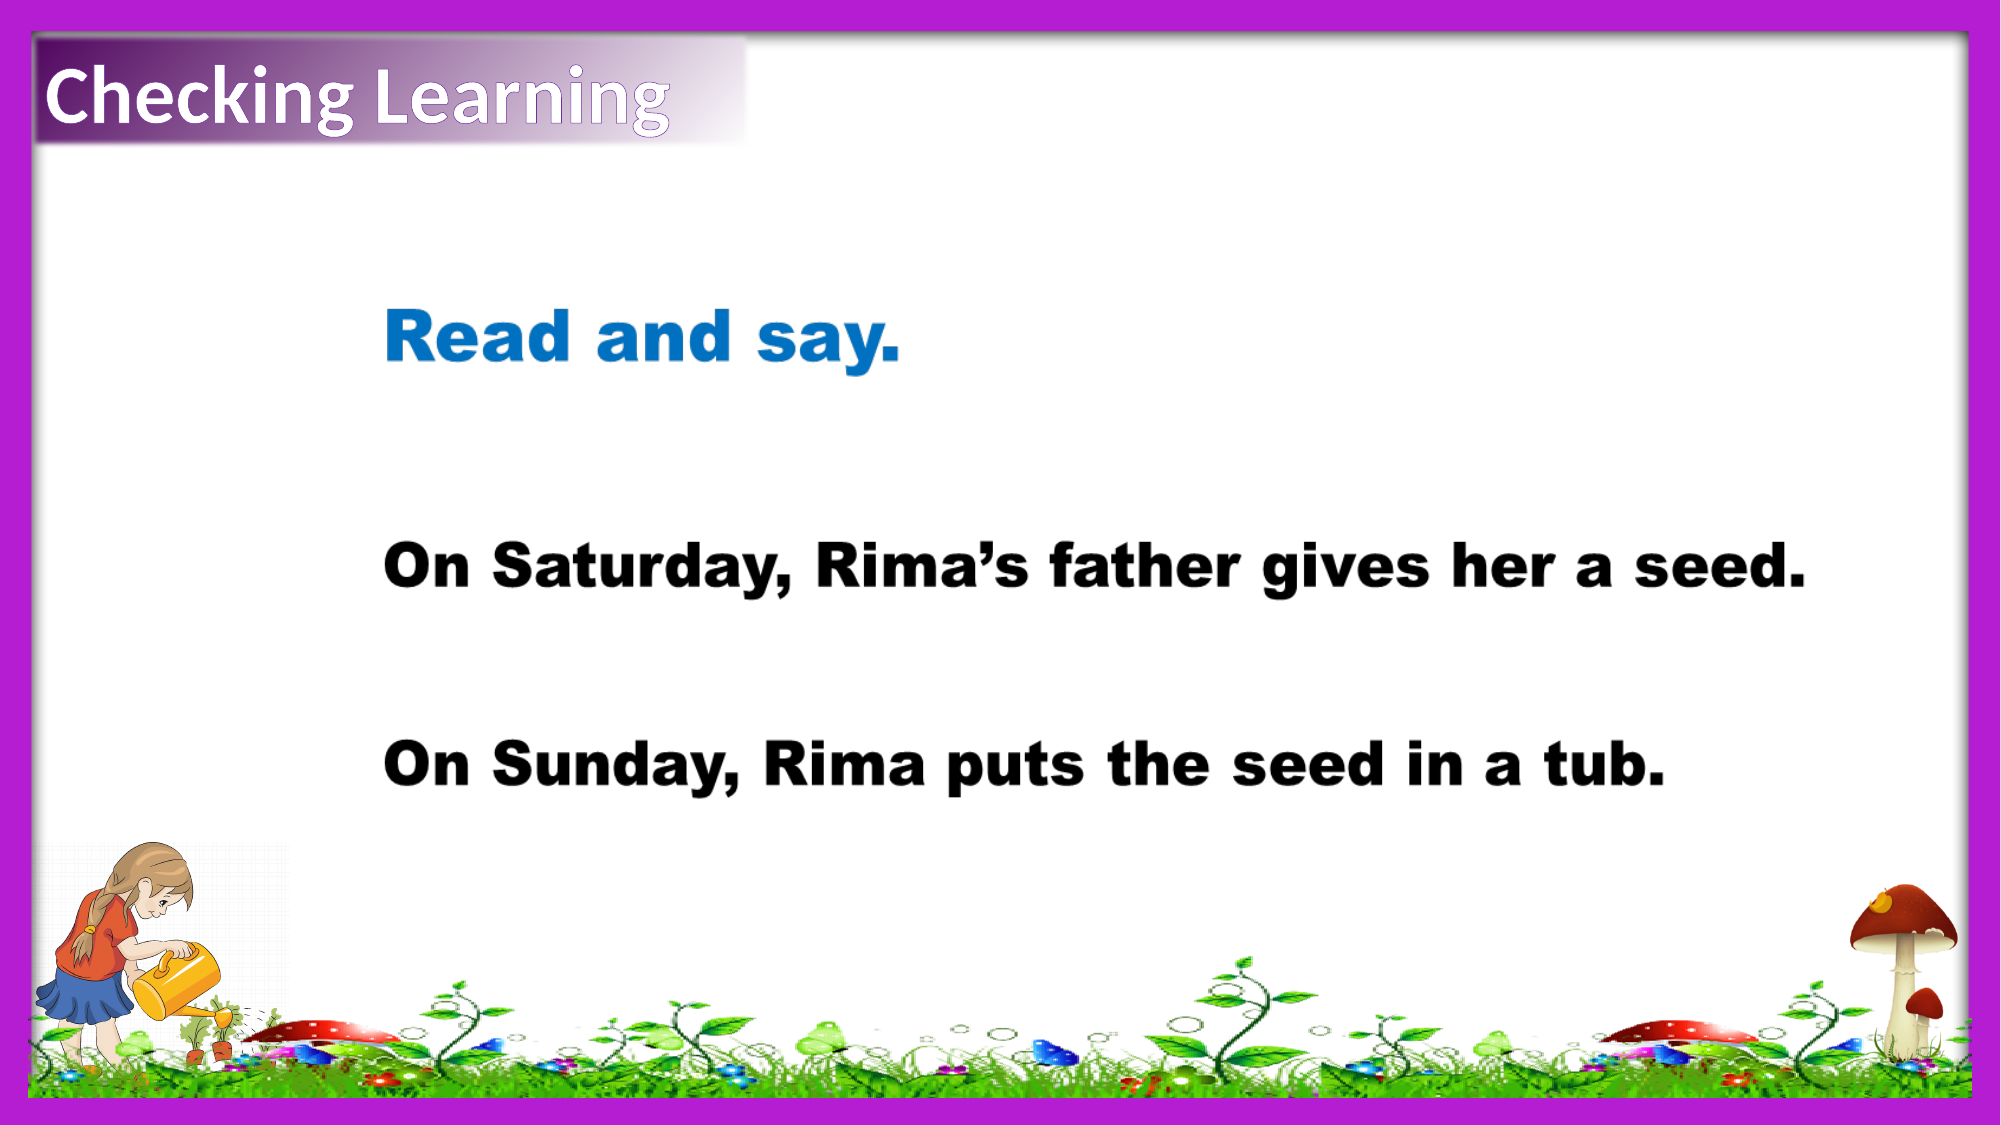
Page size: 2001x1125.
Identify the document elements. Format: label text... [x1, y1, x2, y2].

text_box Checking Learning [39, 41, 743, 140]
picture [28, 842, 1972, 1098]
picture [340, 269, 2000, 840]
